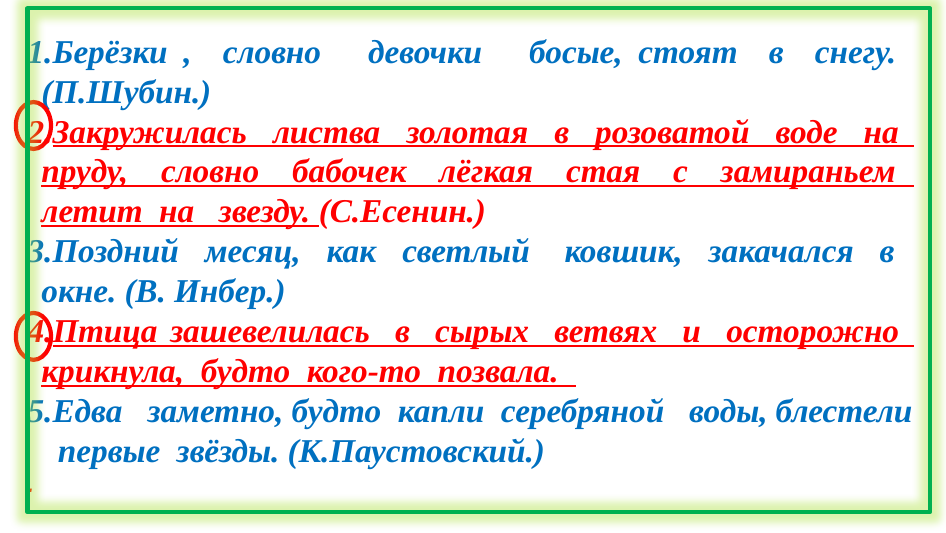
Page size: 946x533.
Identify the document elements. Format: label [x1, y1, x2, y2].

text_box [25, 6, 932, 514]
